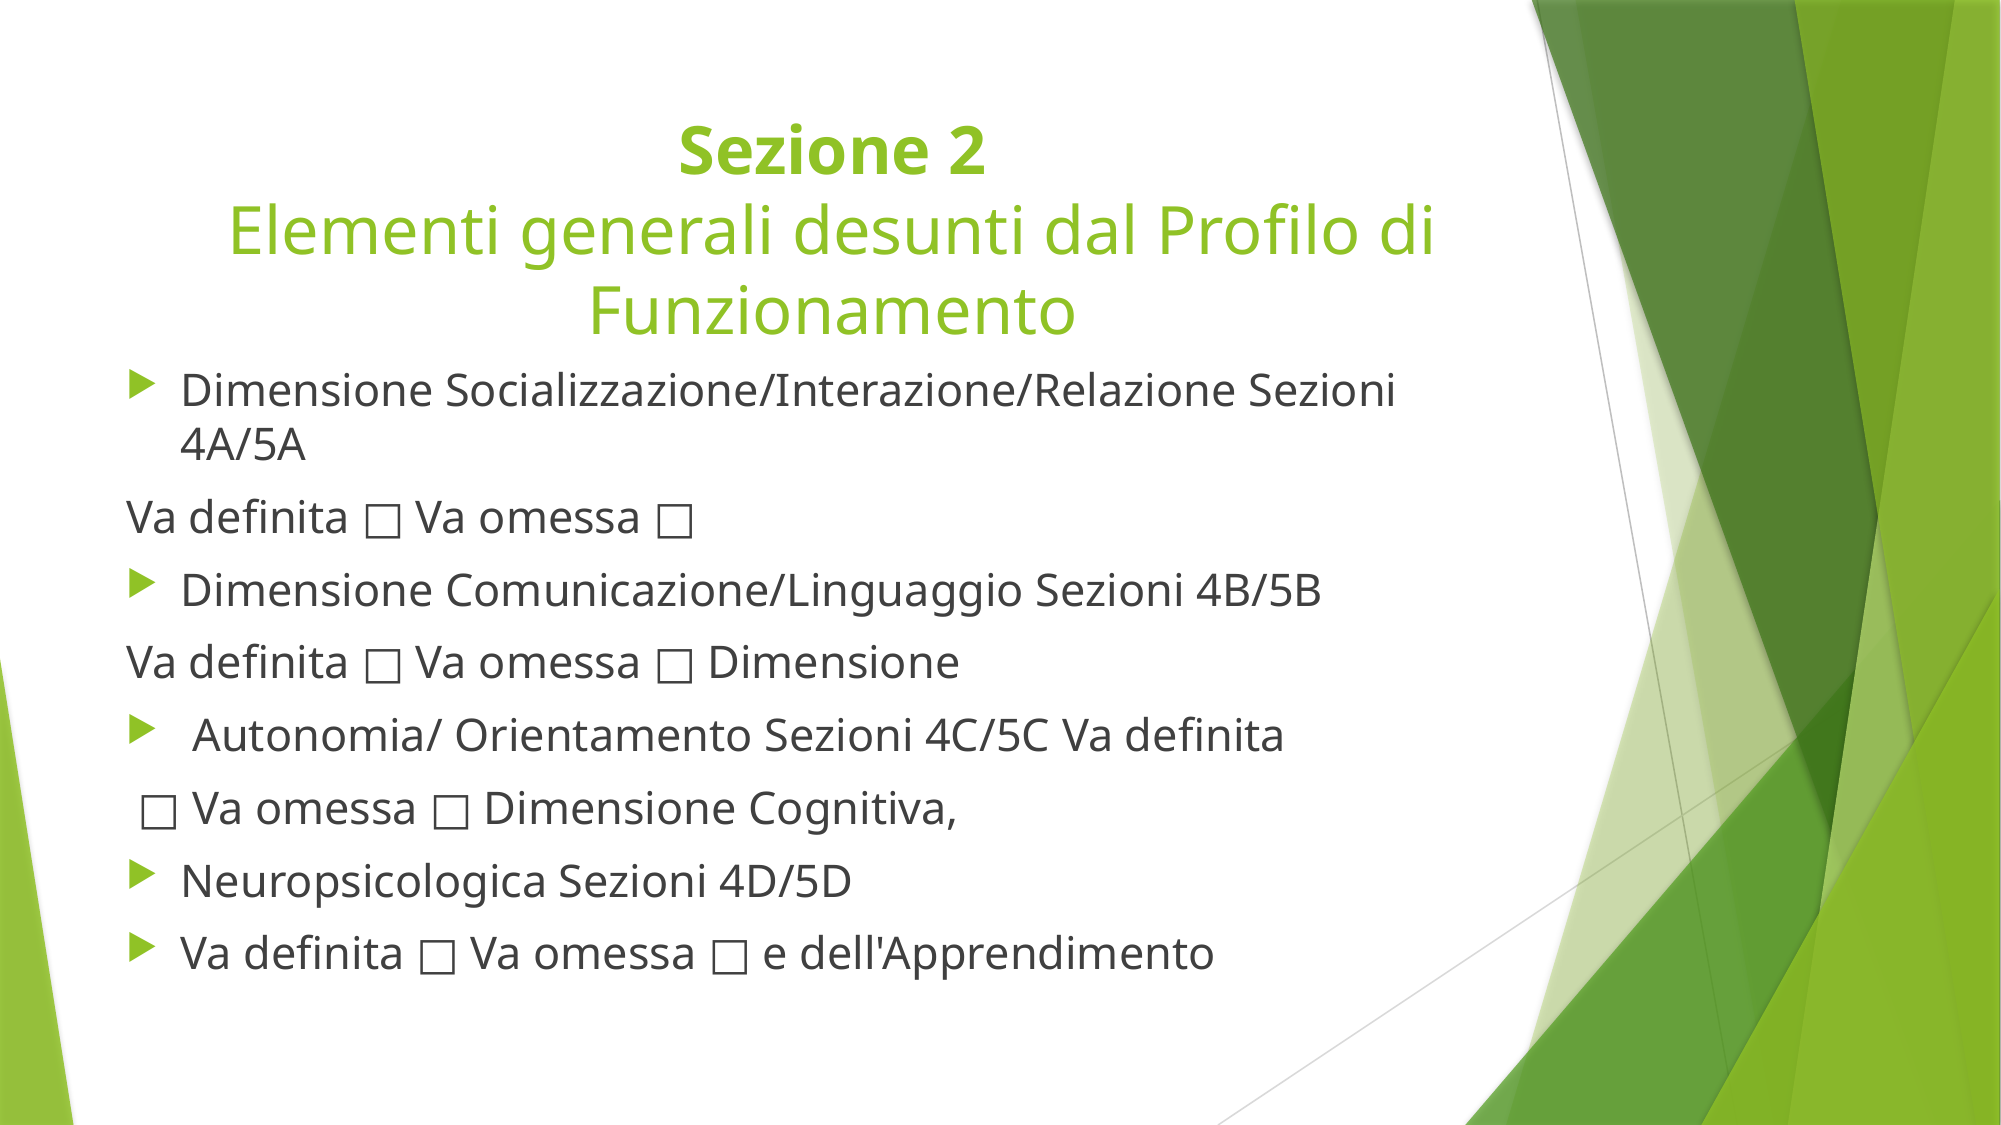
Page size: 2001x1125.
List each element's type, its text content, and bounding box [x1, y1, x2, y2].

list Dimensione Socializzazione/Interazione/Relazione Sezioni 4A/5A Va definita □ Va omessa □ Dimensione Comunicazione/Linguaggio Sezioni 4B/5B Va definita □ Va omessa □ Dimensione Autonomia/ Orientamento Sezioni 4C/5C Va definita □ Va omessa □ Dimensione Cognitiva, Neuropsicologica Sezioni 4D/5D Va definita □ Va omessa □ e dell'Apprendimento [111, 354, 1522, 992]
title Sezione 2 Elementi generali desunti dal Profilo di Funzionamento [44, 99, 1622, 317]
